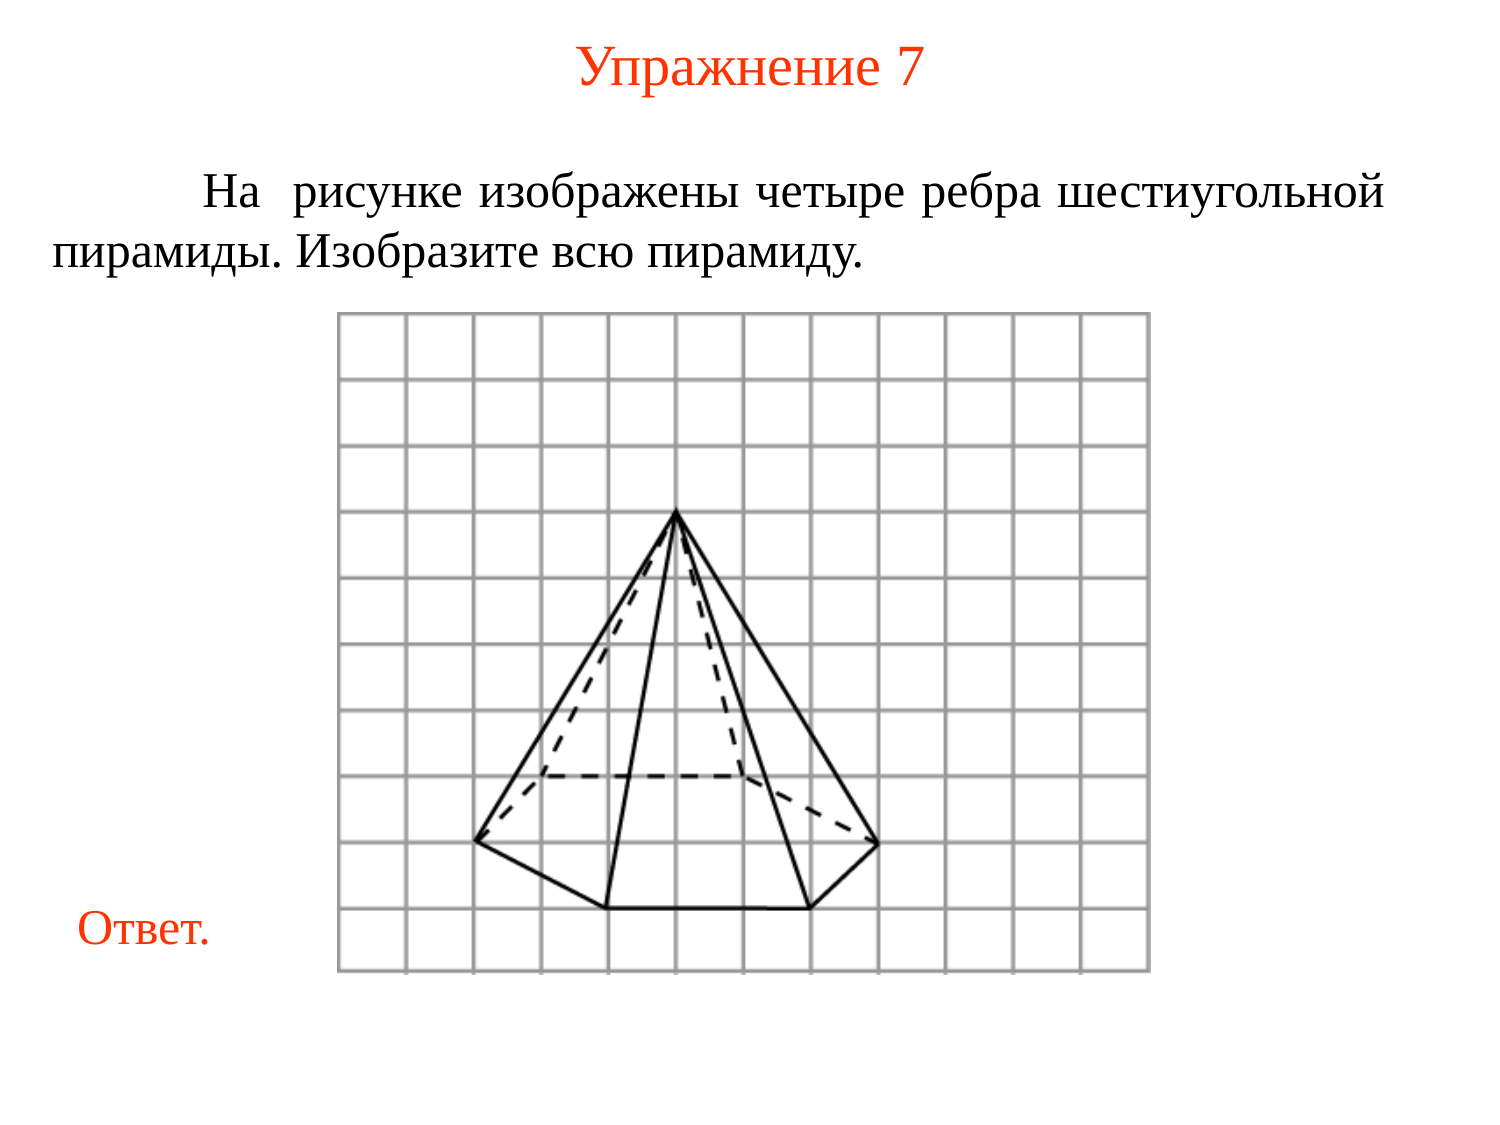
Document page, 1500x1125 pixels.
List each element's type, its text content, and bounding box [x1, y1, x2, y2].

text_box На рисунке изображены четыре ребра шестиугольной пирамиды. Изобразите всю пирамиду. [37, 149, 1400, 285]
title Упражнение 7 [112, 24, 1388, 100]
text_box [62, 312, 1152, 976]
